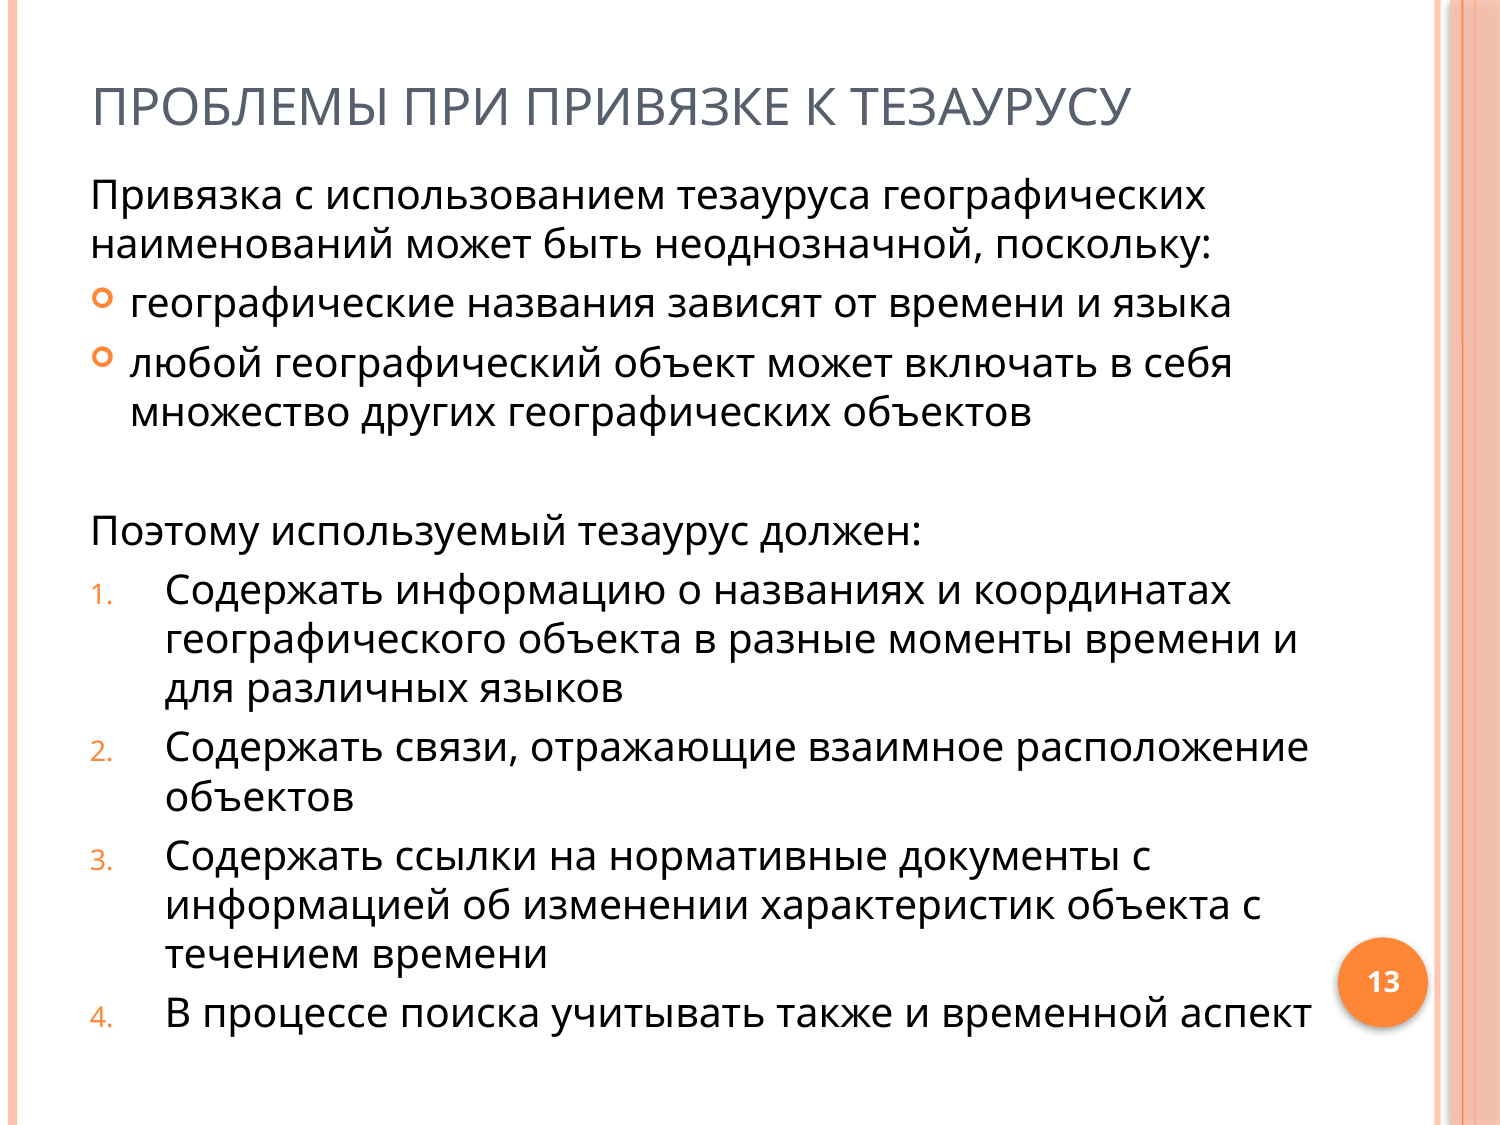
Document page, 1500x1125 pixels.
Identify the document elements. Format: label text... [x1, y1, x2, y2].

list Привязка с использованием тезауруса географических наименований может быть неоднозначной, поскольку: географические названия зависят от времени и языка любой географический объект может включать в себя множество других географических объектов Поэтому используемый тезаурус должен: Содержать информацию о названиях и координатах географического объекта в разные моменты времени и для различных языков Содержать связи, отражающие взаимное расположение объектов Содержать ссылки на нормативные документы с информацией об изменении характеристик объекта с течением времени В процессе поиска учитывать также и временной аспект [75, 160, 1329, 1062]
slide_number 13 [1333, 940, 1434, 1027]
title Проблемы при привязке к тезаурусу [76, 66, 1302, 160]
